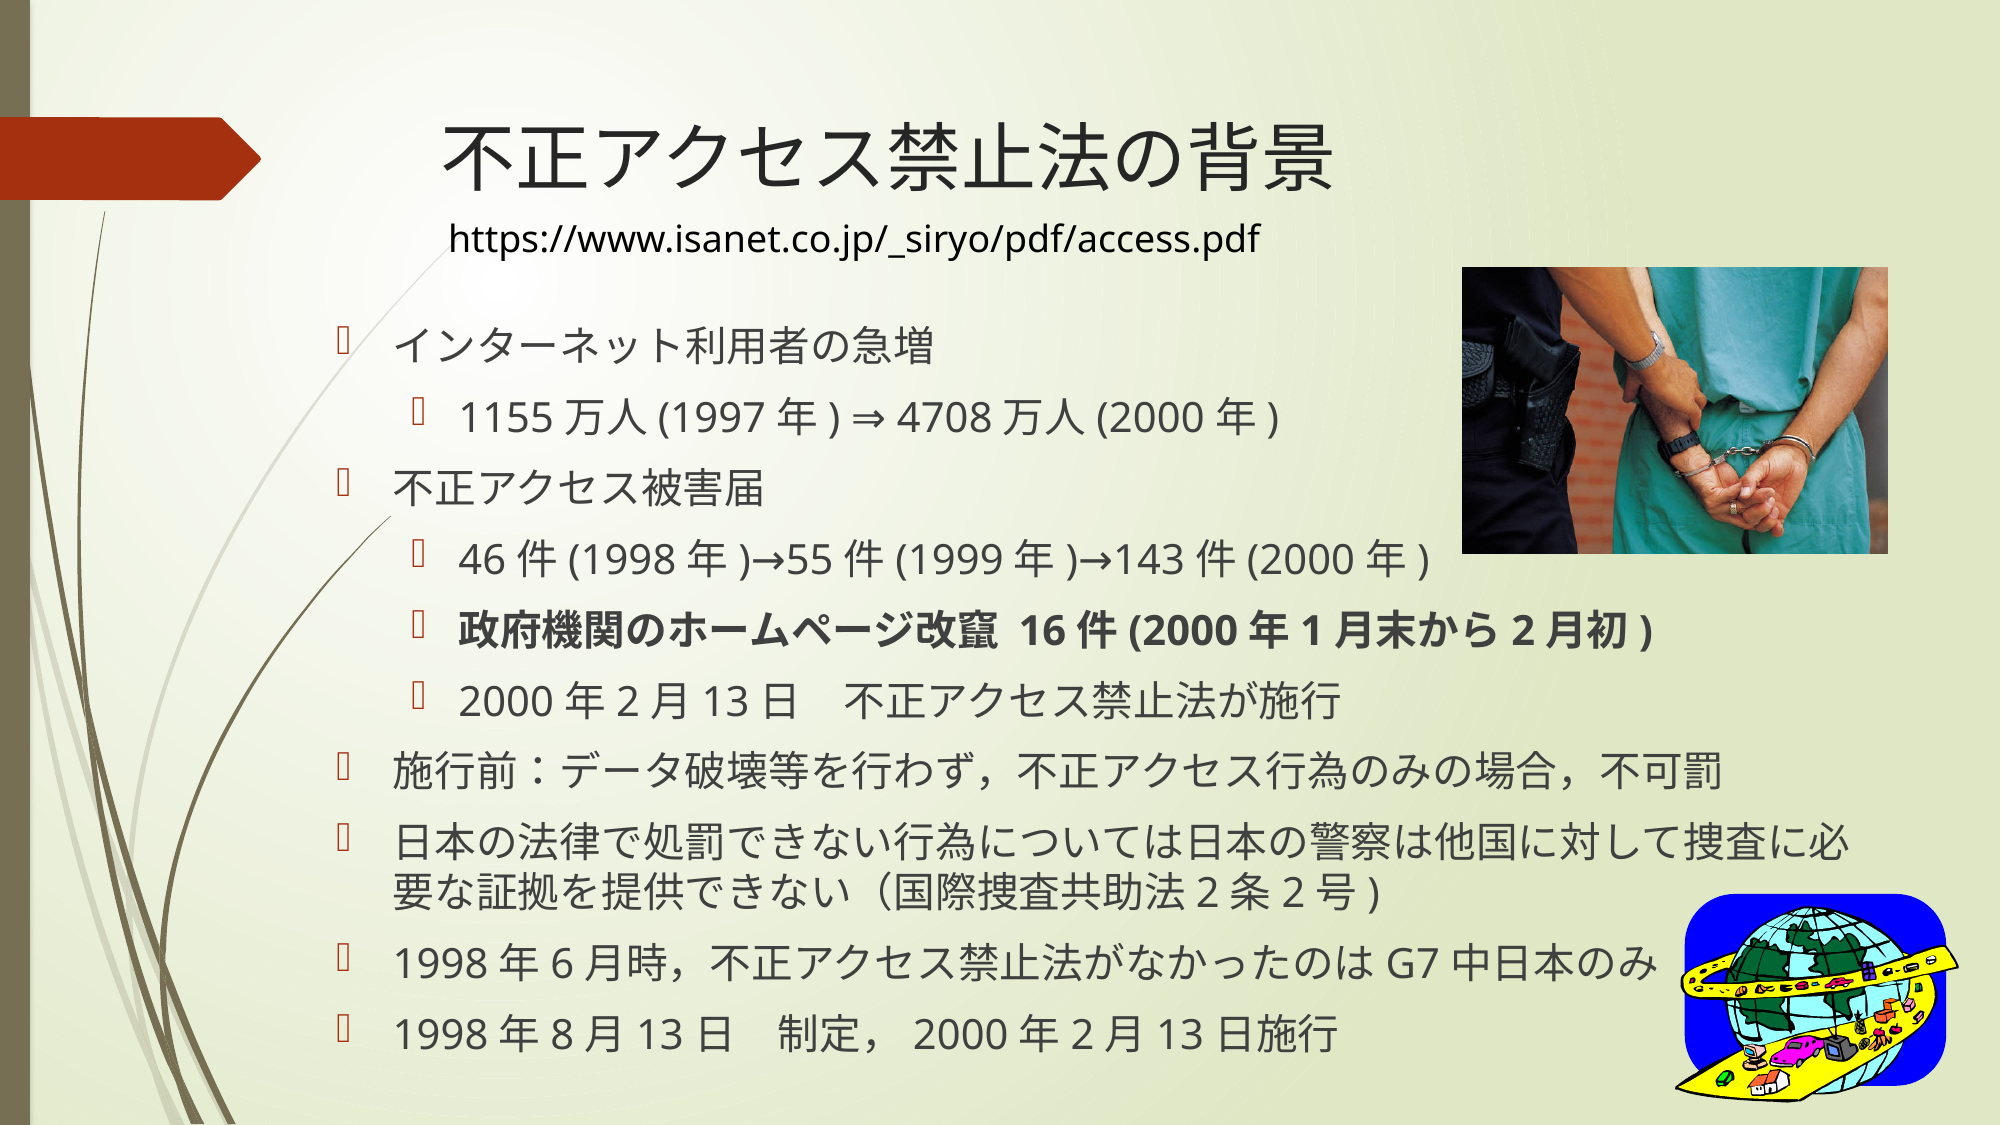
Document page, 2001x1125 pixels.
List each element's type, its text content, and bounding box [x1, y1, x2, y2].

text_box https://www.isanet.co.jp/_siryo/pdf/access.pdf [433, 207, 1276, 268]
picture [1674, 893, 1959, 1103]
title 不正アクセス禁止法の背景 [425, 102, 1888, 312]
list インターネット利用者の急増 1155万人(1997年) ⇒ 4708万人(2000年) 不正アクセス被害届 46件(1998年)→55件(1999年)→143件(2000年) 政府機関のホームページ改竄 16件(2000年1月末から2月初) 2000年2月13日 不正アクセス禁止法が施行 施行前：データ破壊等を行わず，不正アクセス行為のみの場合，不可罰 日本の法律で処罰できない行為については日本の警察は他国に対して捜査に必要な証拠を提供できない（国際捜査共助法2条2号) 1998年6月時，不正アクセス禁止法がなかったのはG7中日本のみ 1998年8月13日 制定，2000年2月13日施行 [321, 312, 1870, 1081]
picture [1462, 267, 1888, 554]
